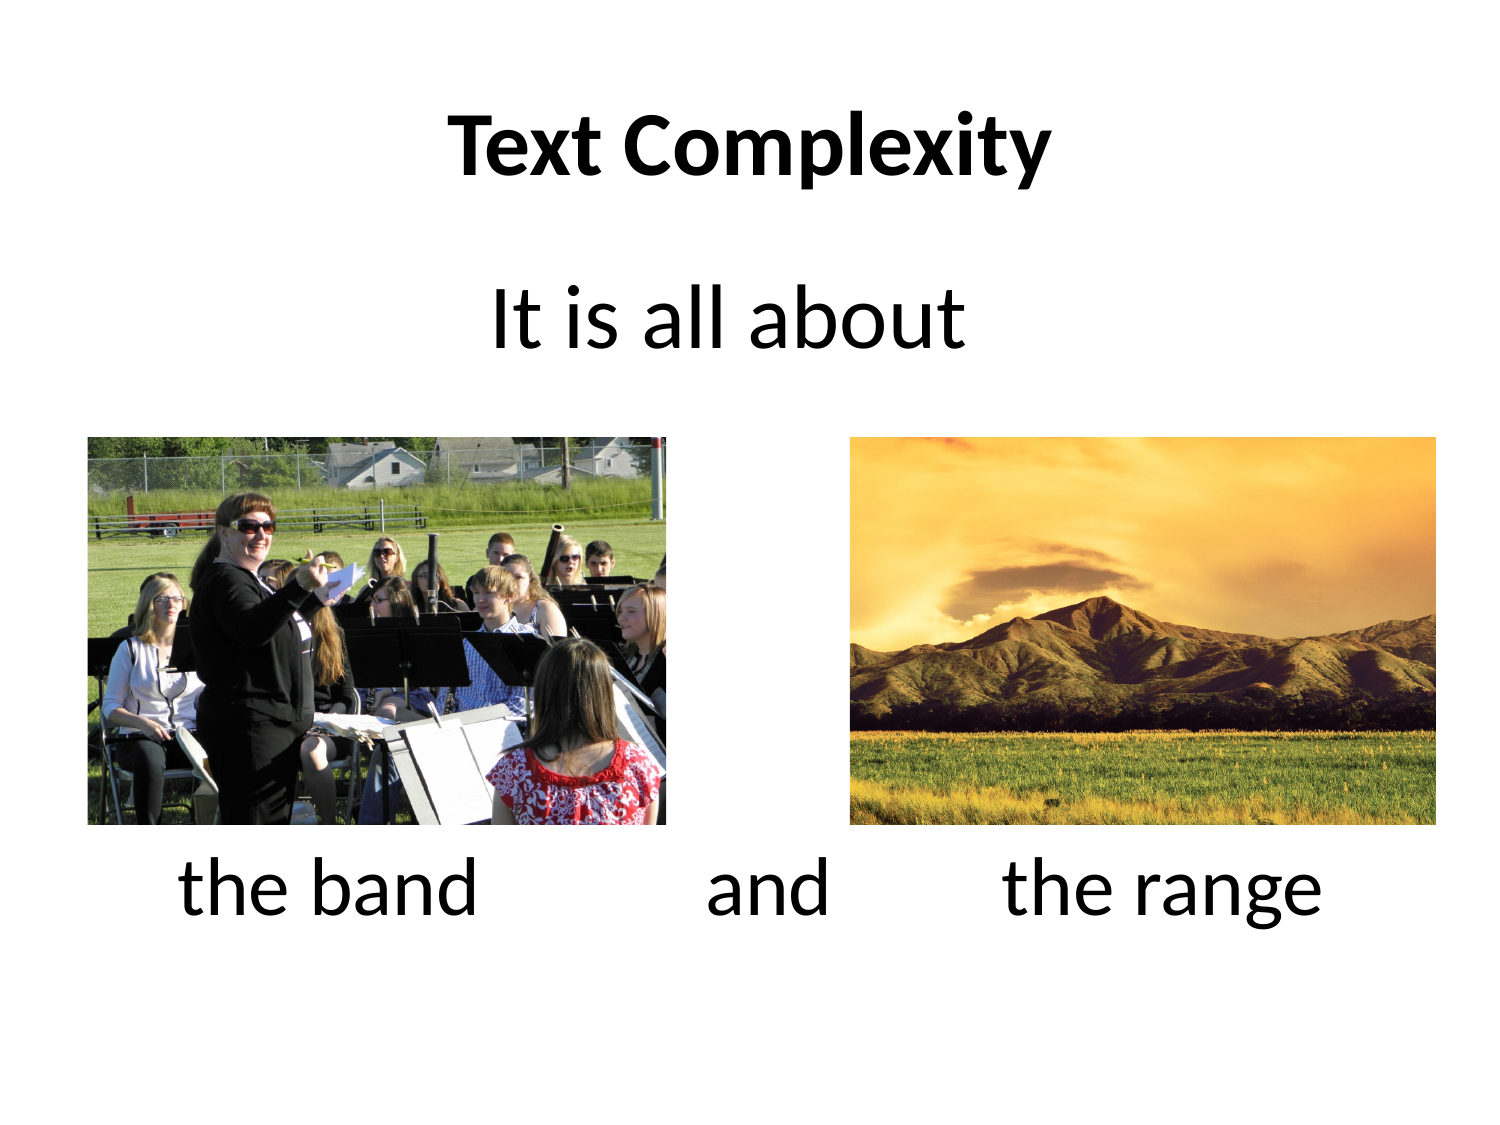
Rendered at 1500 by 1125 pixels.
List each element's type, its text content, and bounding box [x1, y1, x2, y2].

title Text Complexity [75, 45, 1425, 233]
text_box It is all about [474, 249, 1075, 375]
picture [849, 437, 1437, 826]
picture [87, 437, 667, 826]
text_box the band and the range [125, 825, 1438, 940]
